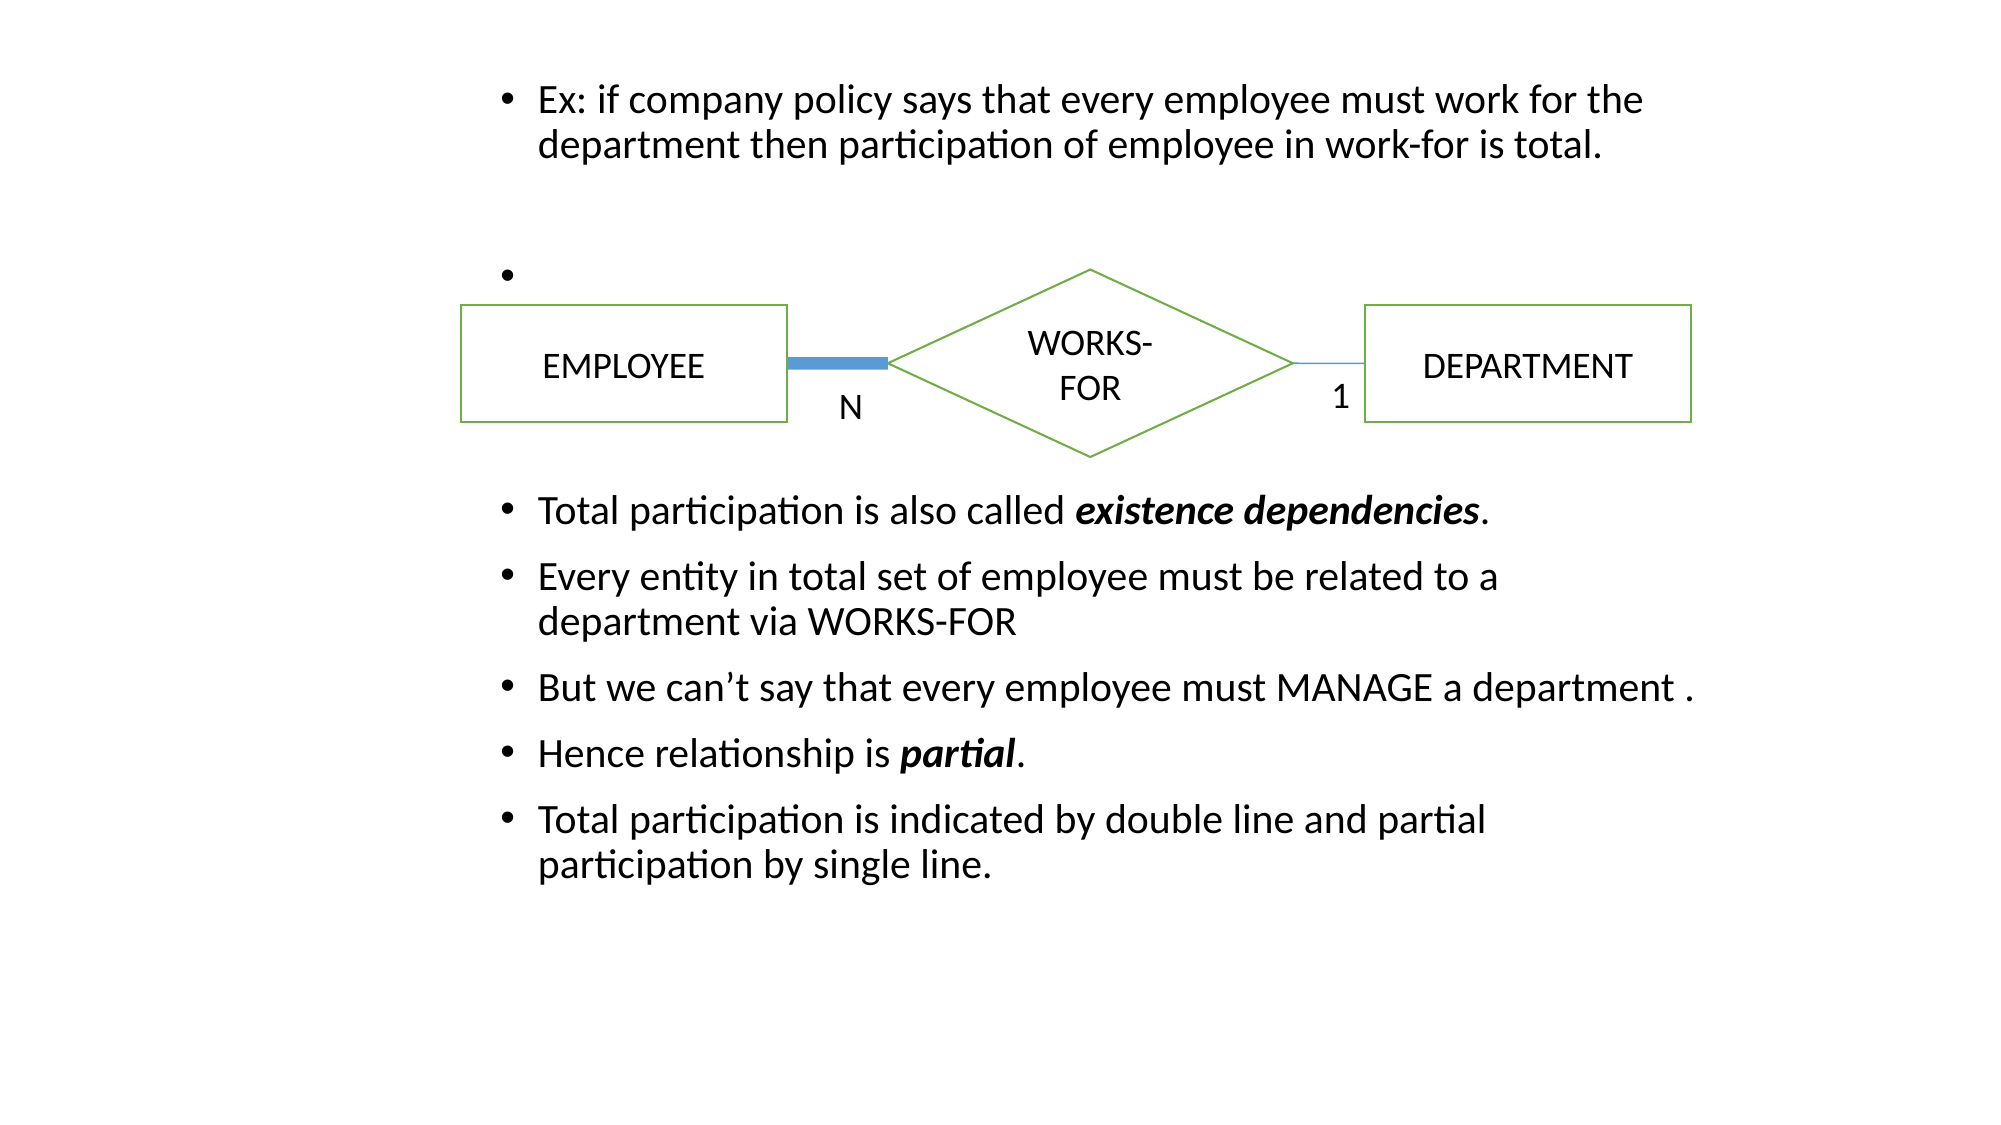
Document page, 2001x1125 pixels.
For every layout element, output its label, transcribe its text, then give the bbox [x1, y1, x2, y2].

list Ex: if company policy says that every employee must work for the department then participation of employee in work-for is total. Total participation is also called existence dependencies. Every entity in total set of employee must be related to a department via WORKS-FOR But we can’t say that every employee must MANAGE a department . Hence relationship is partial. Total participation is indicated by double line and partial participation by single line. [485, 70, 1716, 1079]
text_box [460, 269, 1692, 458]
